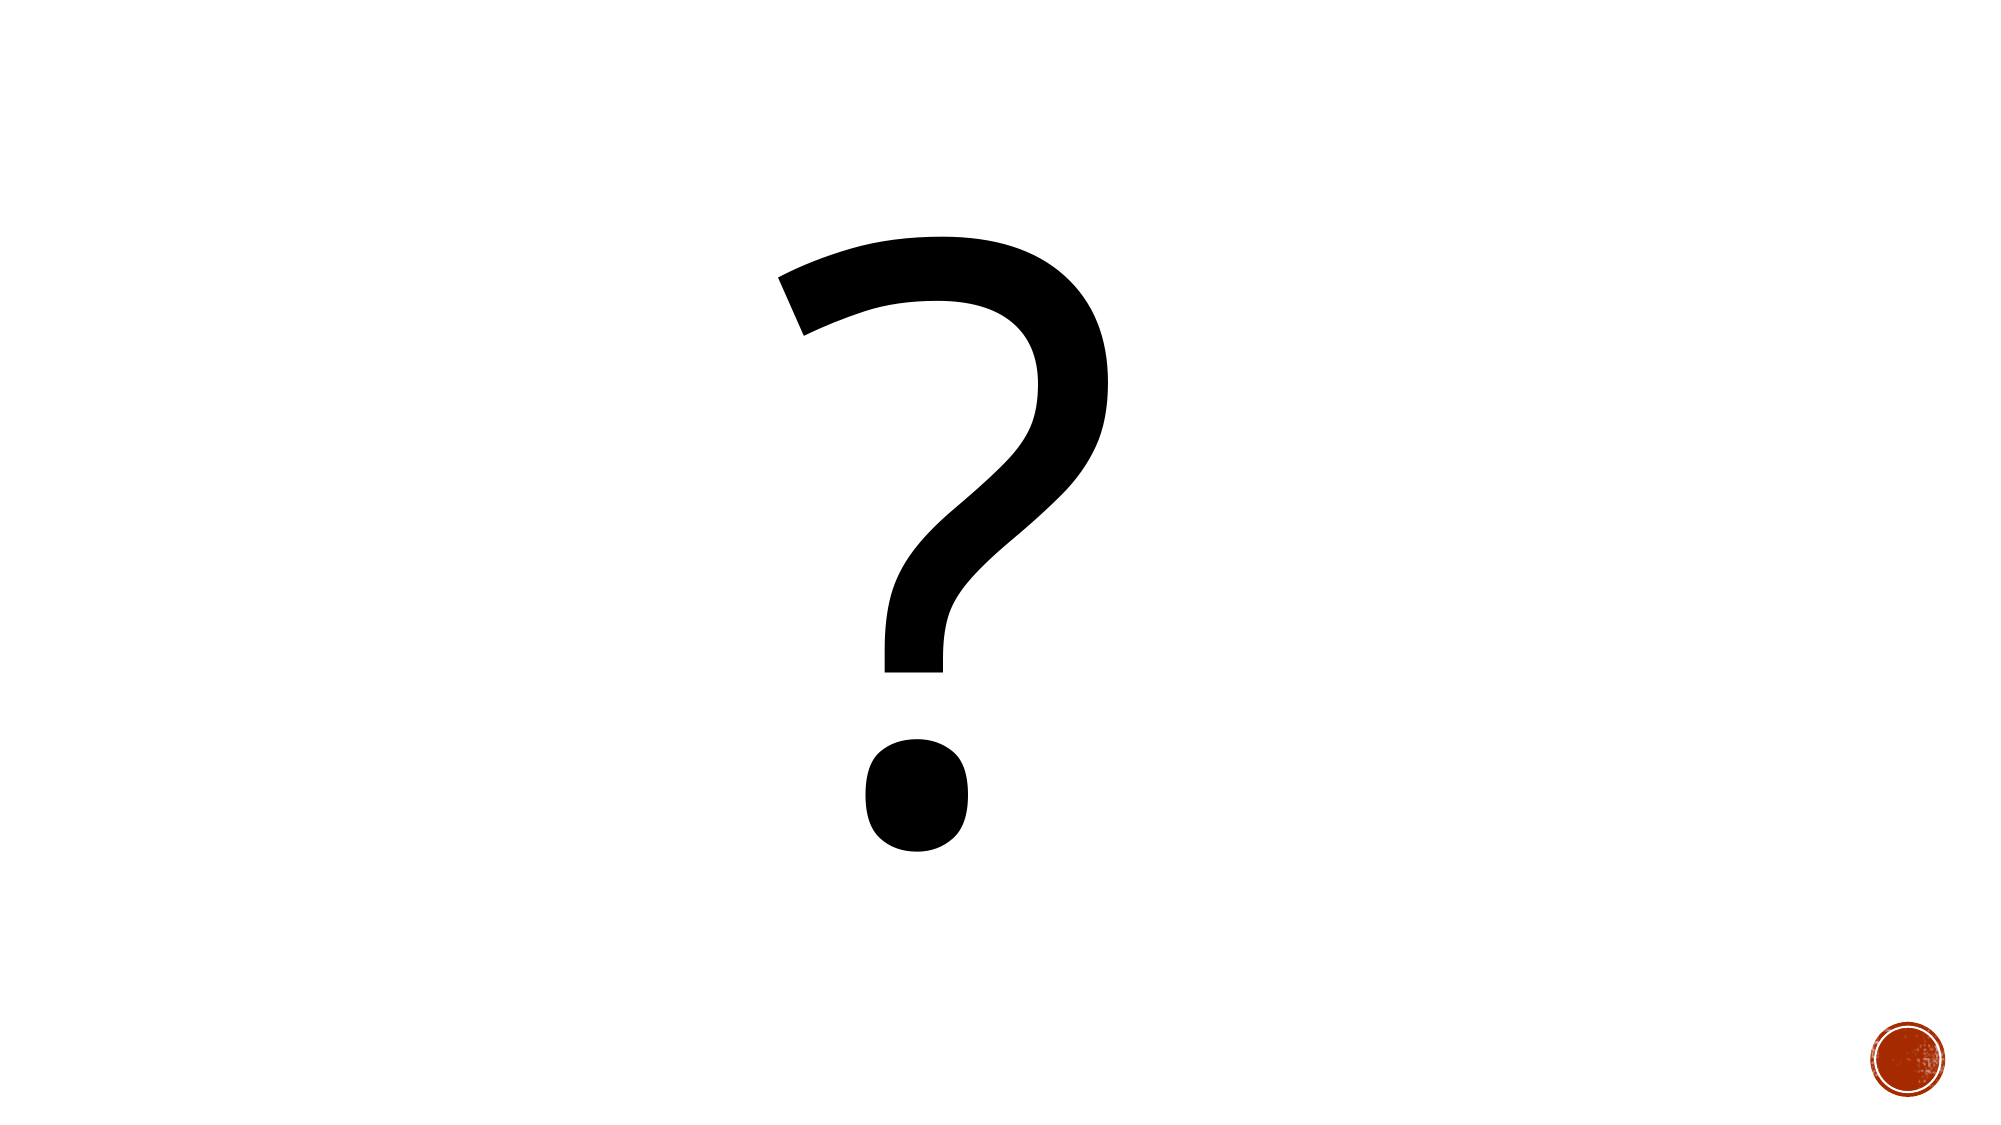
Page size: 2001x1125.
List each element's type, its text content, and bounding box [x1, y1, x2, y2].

text_box ? [754, 0, 1194, 1015]
